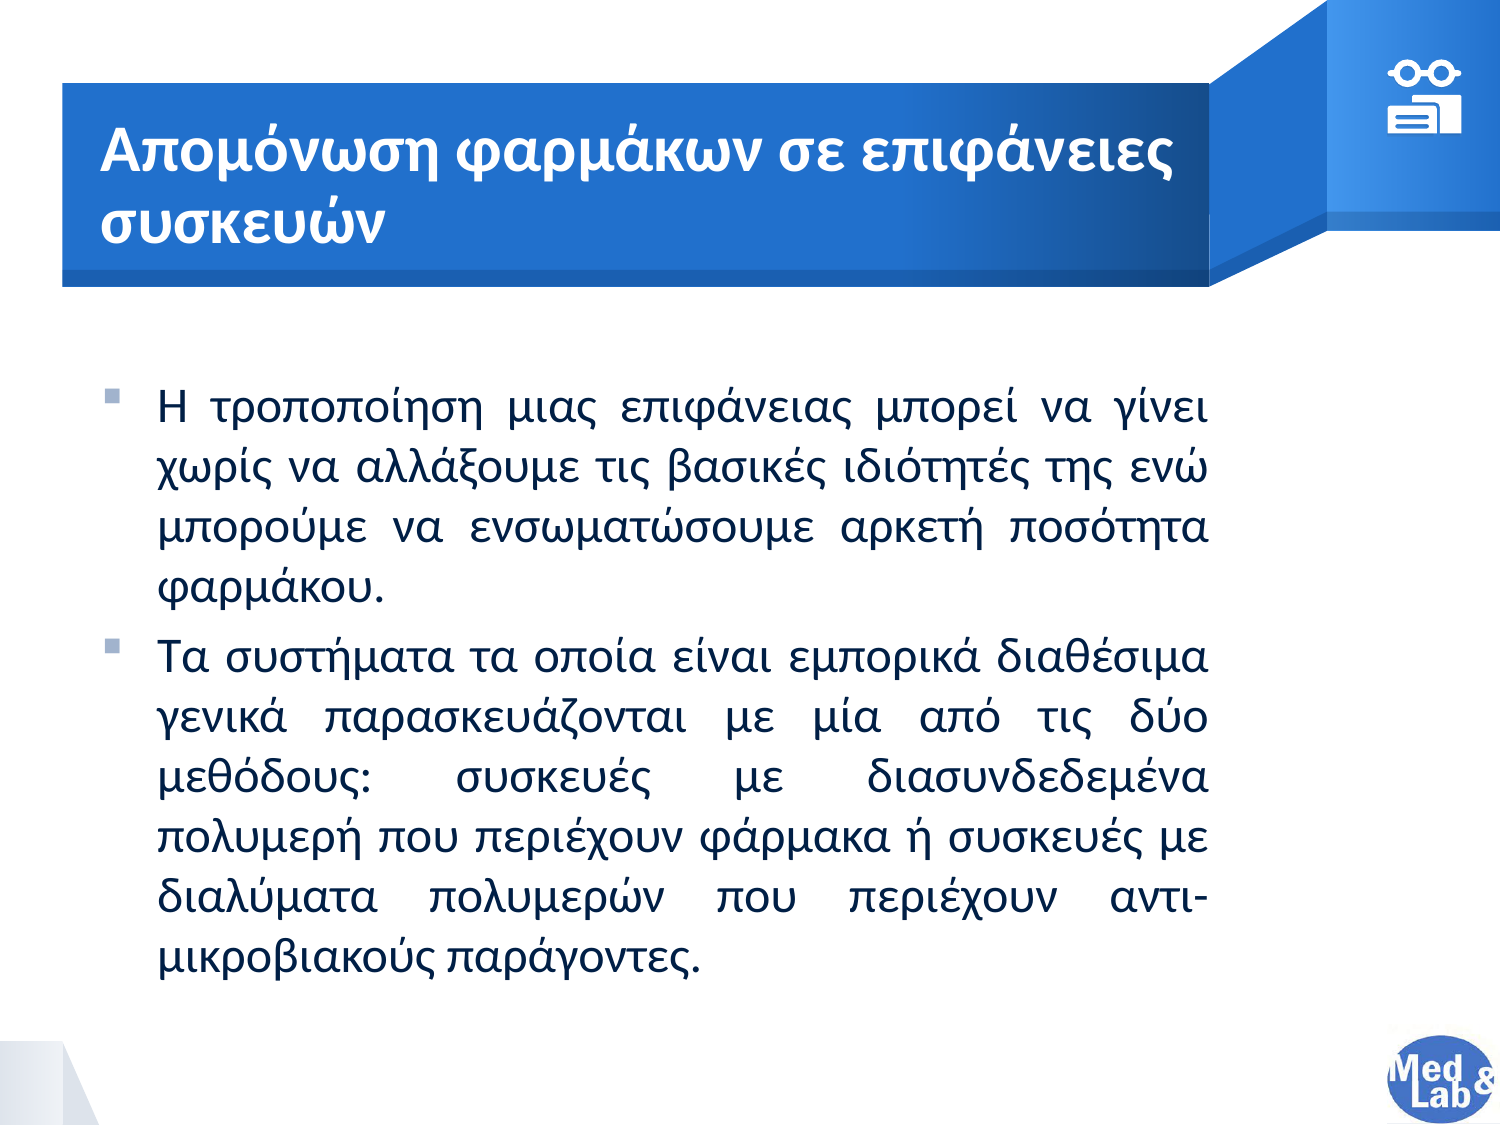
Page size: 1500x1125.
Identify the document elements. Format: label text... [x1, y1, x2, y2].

picture [1386, 1024, 1500, 1124]
title Απομόνωση φαρμάκων σε επιφάνειες συσκευών [100, 85, 1210, 287]
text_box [1387, 59, 1462, 134]
list Η τροποποίηση μιας επιφάνειας μπορεί να γίνει χωρίς να αλλάξουμε τις βασικές ιδιότητές της ενώ μπορούμε να ενσωματώσουμε αρκετή ποσότητα φαρμάκου. Τα συστήματα τα οποία είναι εμπορικά διαθέσιμα γενικά παρασκευάζονται με μία από τις δύο μεθόδους: συσκευές με διασυνδεδεμένα πολυμερή που περιέχουν φάρμακα ή συσκευές με διαλύματα πολυμερών που περιέχουν αντι-μικροβιακούς παράγοντες. [100, 302, 1210, 921]
